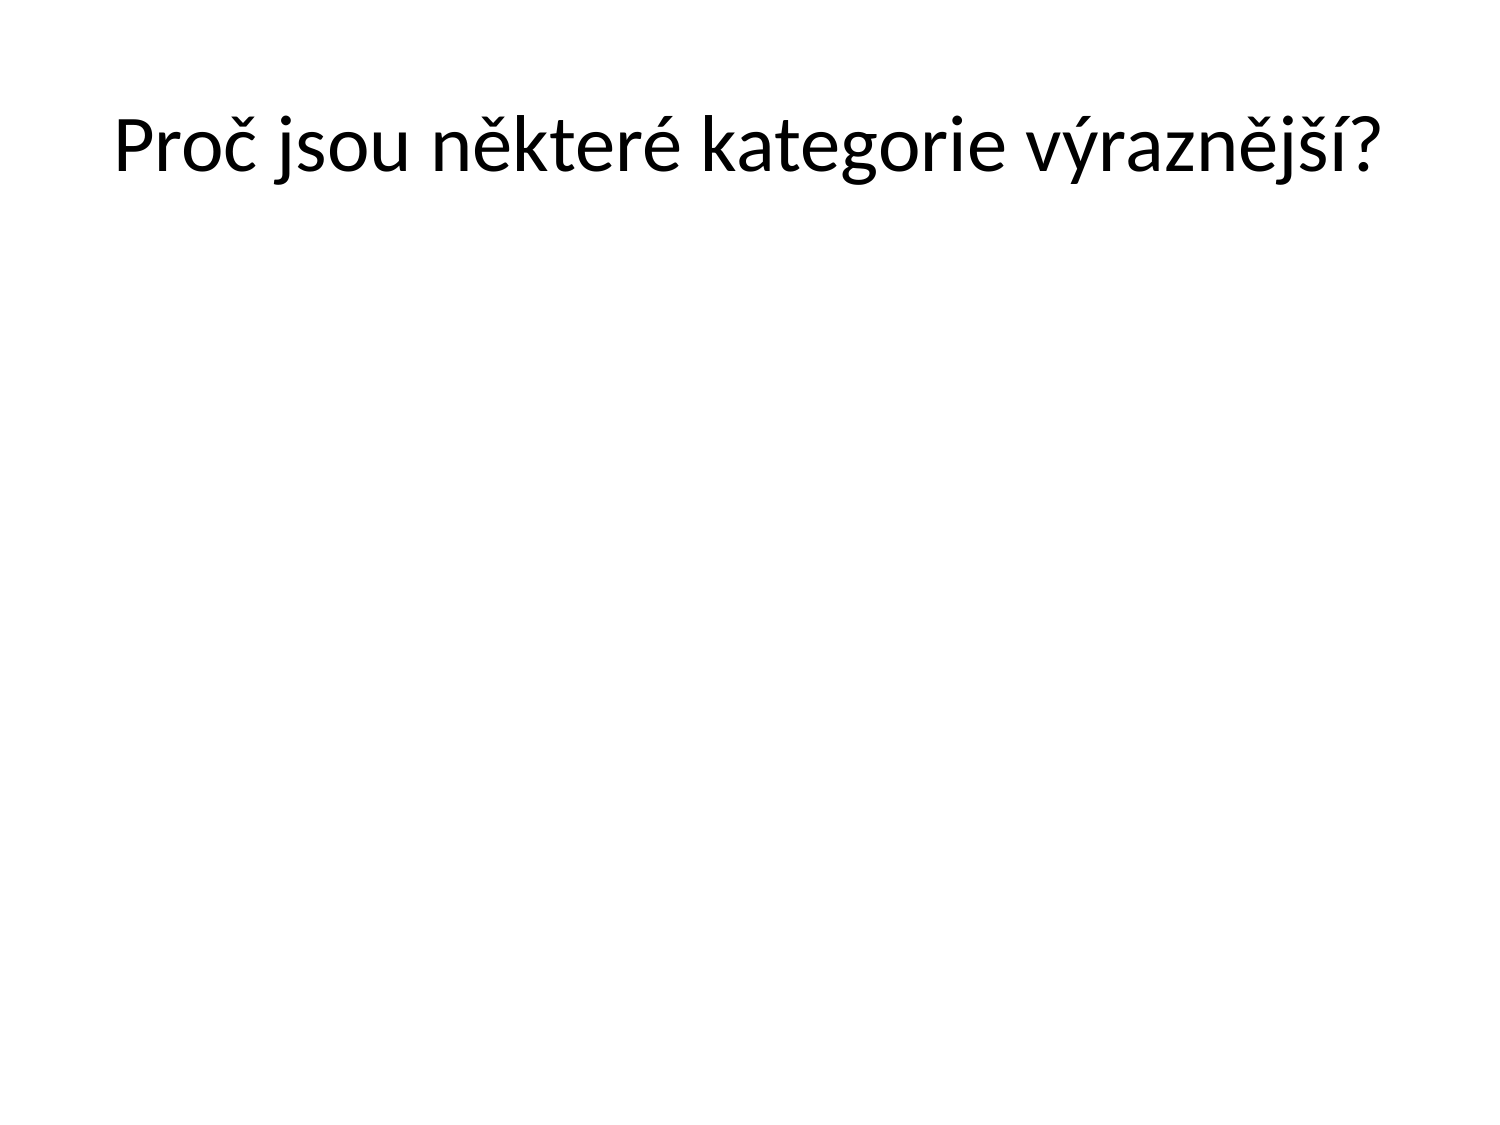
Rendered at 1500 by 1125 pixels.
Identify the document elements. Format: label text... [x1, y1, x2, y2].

title Proč jsou některé kategorie výraznější? [75, 45, 1425, 233]
